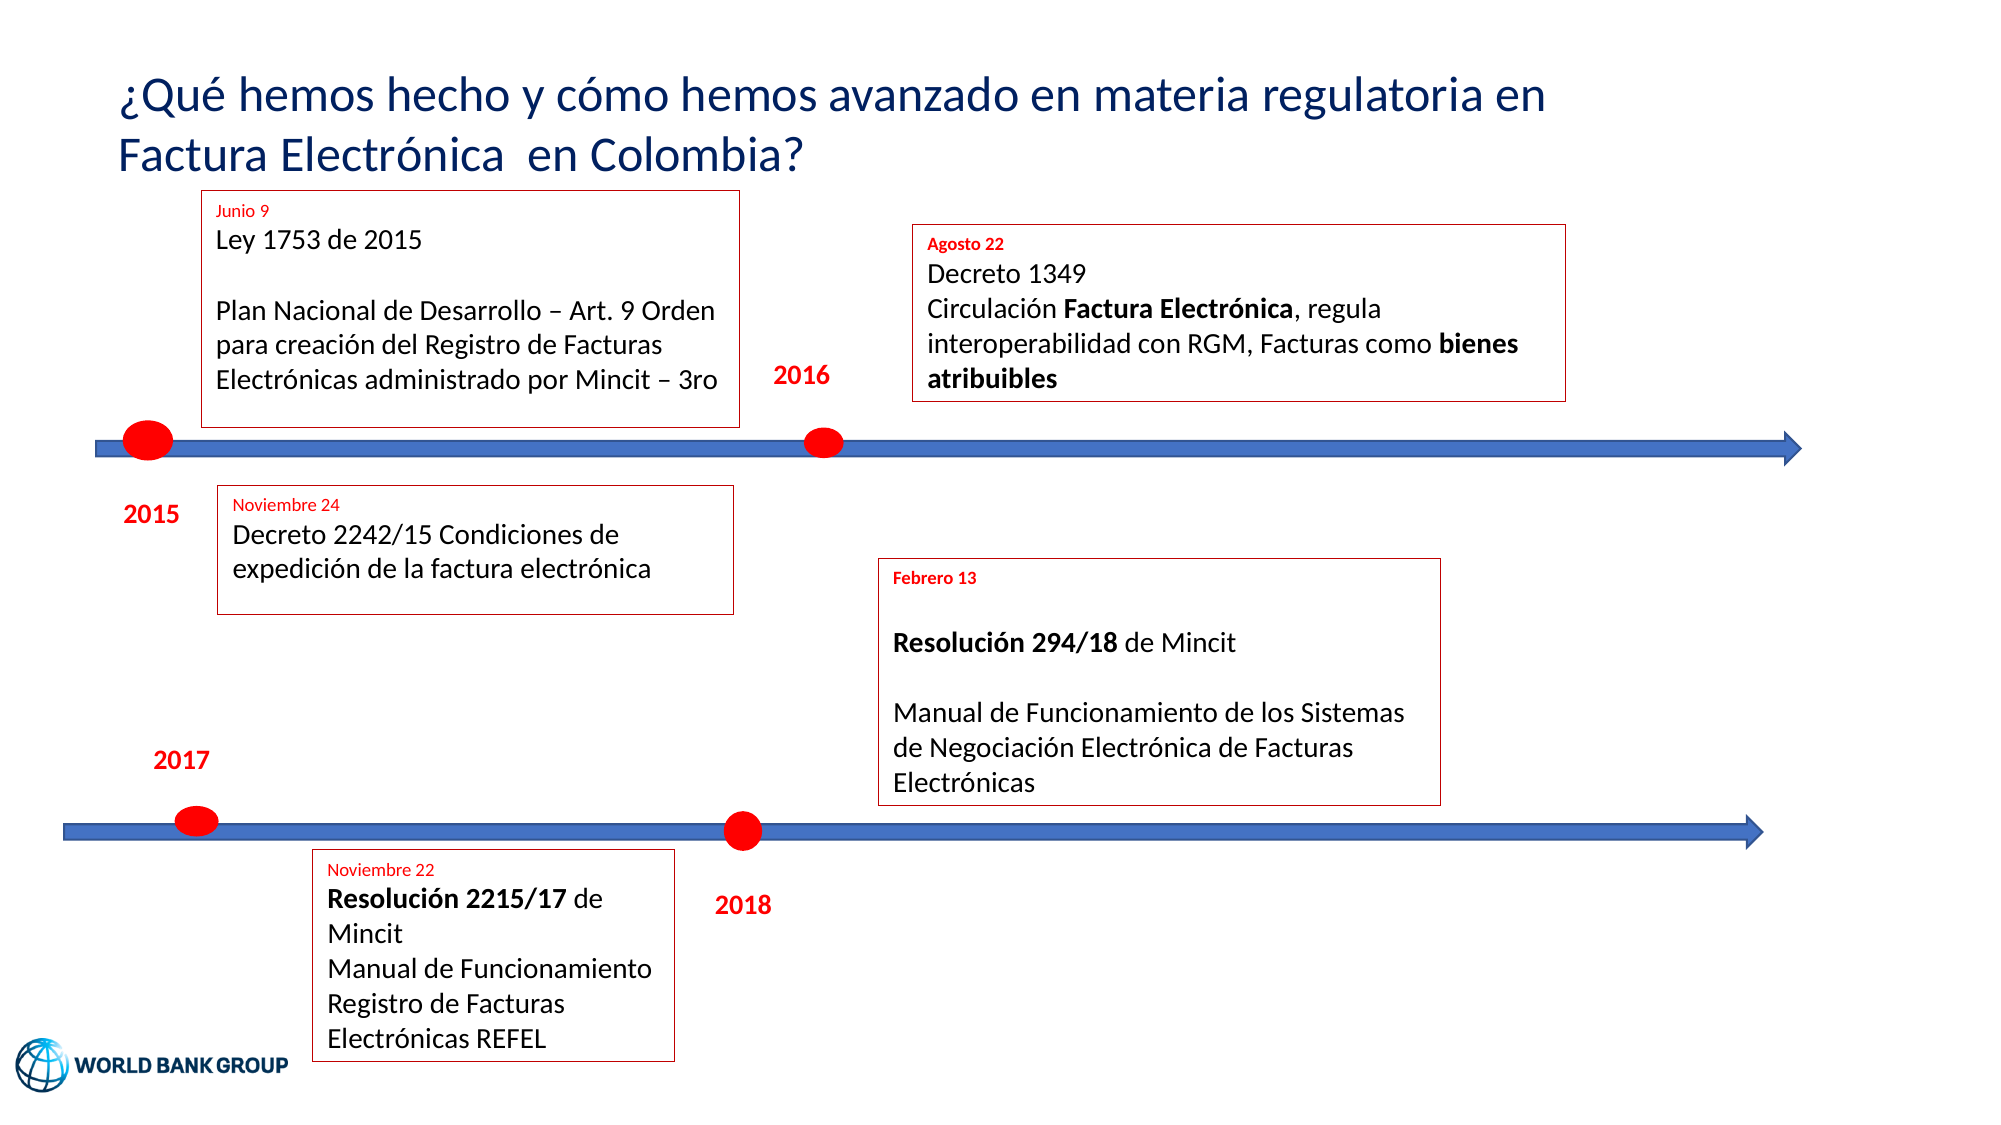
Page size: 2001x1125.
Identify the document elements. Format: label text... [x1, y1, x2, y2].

text_box Febrero 13 Resolución 294/18 de Mincit Manual de Funcionamiento de los Sistemas de Negociación Electrónica de Facturas Electrónicas [878, 558, 1441, 734]
text_box Noviembre 22 Resolución 2215/17 de Mincit Manual de Funcionamiento Registro de Facturas Electrónicas REFEL [312, 849, 675, 1062]
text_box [96, 349, 1801, 465]
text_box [64, 734, 1763, 848]
text_box ¿Qué hemos hecho y cómo hemos avanzado en materia regulatoria en Factura Electrónica en Colombia? [103, 54, 1722, 189]
text_box 2018 [700, 878, 832, 928]
text_box Agosto 22 Decreto 1349 Circulación Factura Electrónica, regula interoperabilidad con RGM, Facturas como bienes atribuibles [912, 224, 1566, 349]
text_box Junio 9 Ley 1753 de 2015 Plan Nacional de Desarrollo – Art. 9 Orden para creación del Registro de Facturas Electrónicas administrado por Mincit – 3ro [201, 190, 740, 349]
picture [0, 1030, 291, 1100]
text_box Noviembre 24 Decreto 2242/15 Condiciones de expedición de la factura electrónica [217, 485, 734, 615]
text_box 2015 [108, 487, 217, 537]
